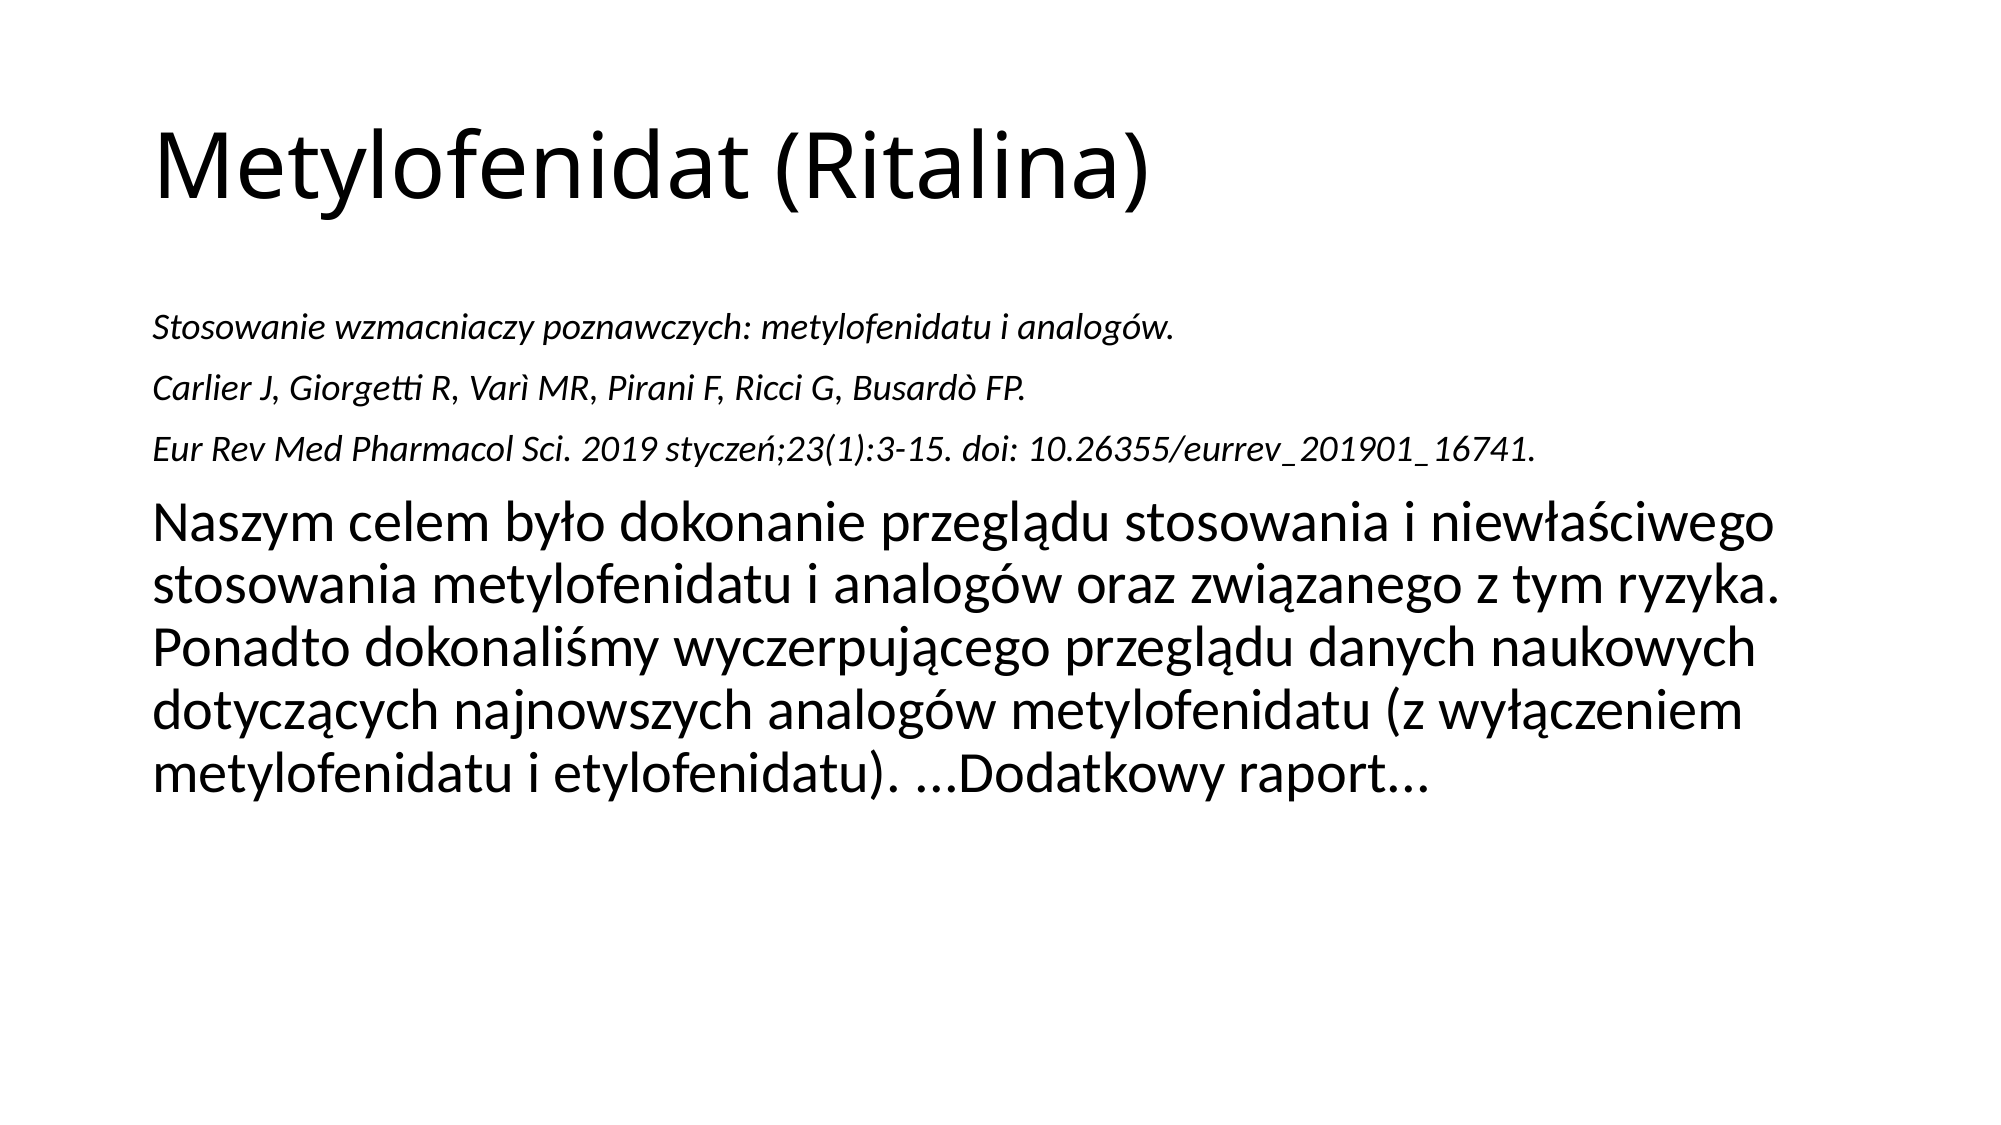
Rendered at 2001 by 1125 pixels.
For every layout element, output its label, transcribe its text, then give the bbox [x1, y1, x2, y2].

title Metylofenidat (Ritalina) [137, 59, 1863, 278]
list Stosowanie wzmacniaczy poznawczych: metylofenidatu i analogów. Carlier J, Giorgetti R, Varì MR, Pirani F, Ricci G, Busardò FP. Eur Rev Med Pharmacol Sci. 2019 styczeń;23(1):3-15. doi: 10.26355/eurrev_201901_16741. Naszym celem było dokonanie przeglądu stosowania i niewłaściwego stosowania metylofenidatu i analogów oraz związanego z tym ryzyka. Ponadto dokonaliśmy wyczerpującego przeglądu danych naukowych dotyczących najnowszych analogów metylofenidatu (z wyłączeniem metylofenidatu i etylofenidatu). ...Dodatkowy raport... [137, 299, 1863, 1014]
